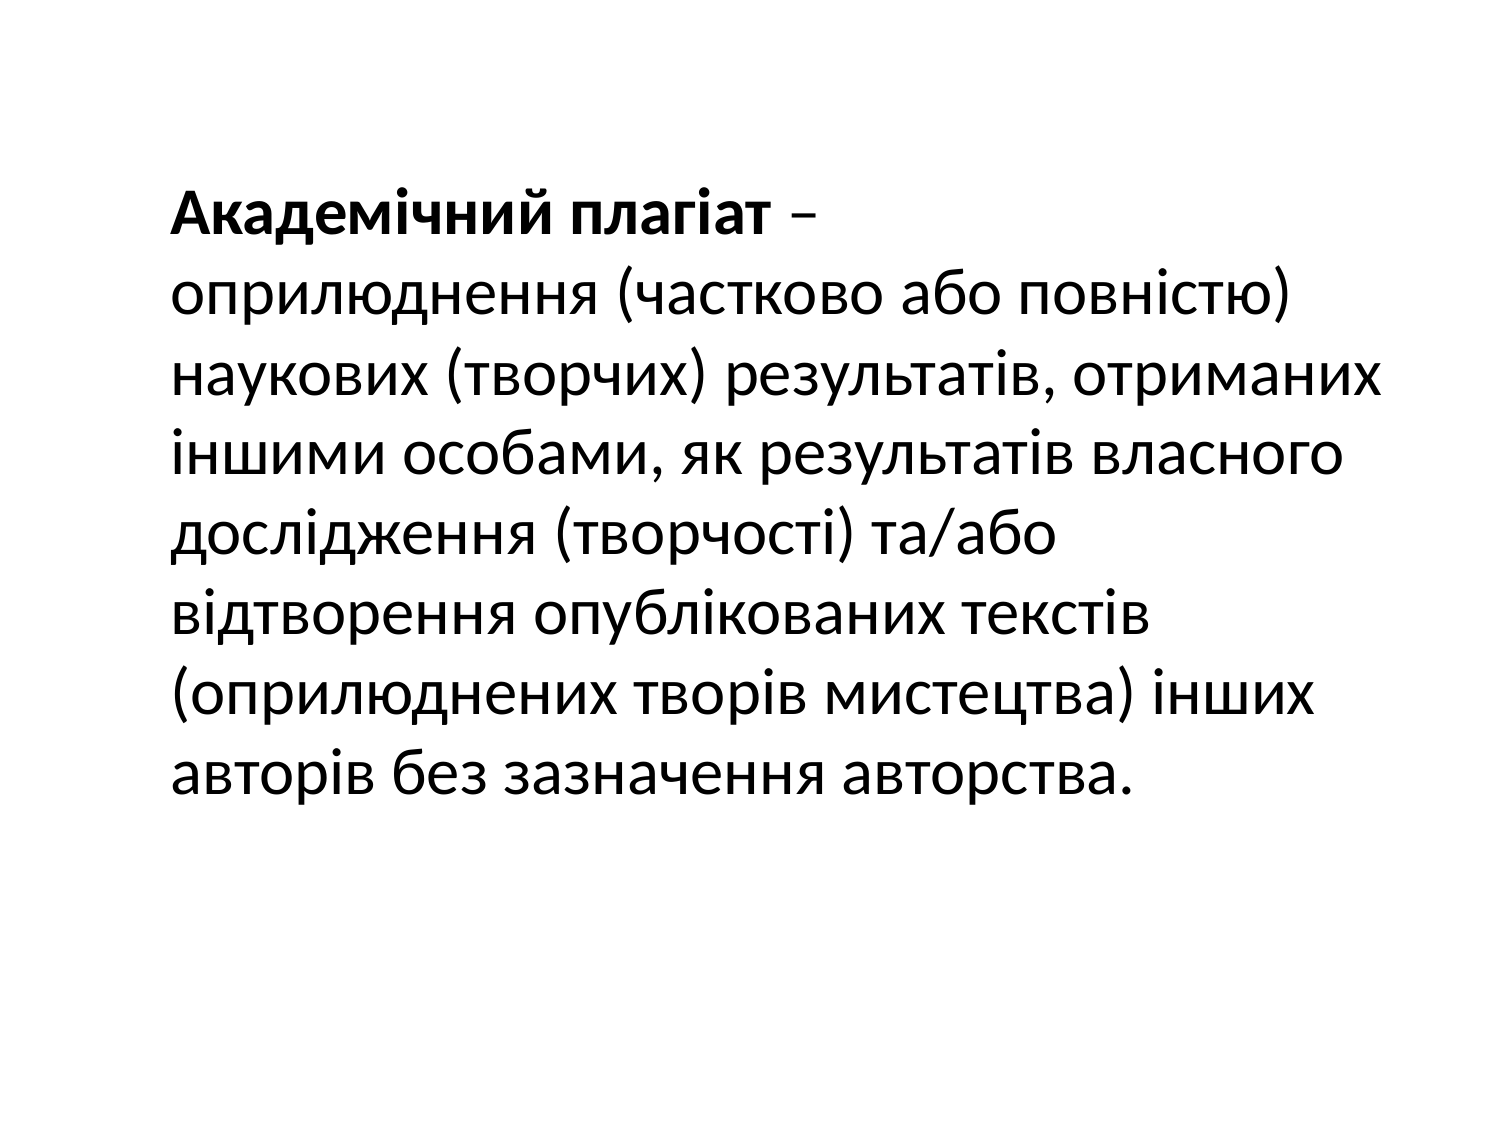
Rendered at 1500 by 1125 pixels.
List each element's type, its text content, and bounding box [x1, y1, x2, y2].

list Академічний плагіат – оприлюднення (частково або повністю) наукових (творчих) результатів, отриманих іншими особами, як результатів власного дослідження (творчості) та/або відтворення опублікованих текстів (оприлюднених творів мистецтва) інших авторів без зазначення авторства. [112, 160, 1400, 1000]
